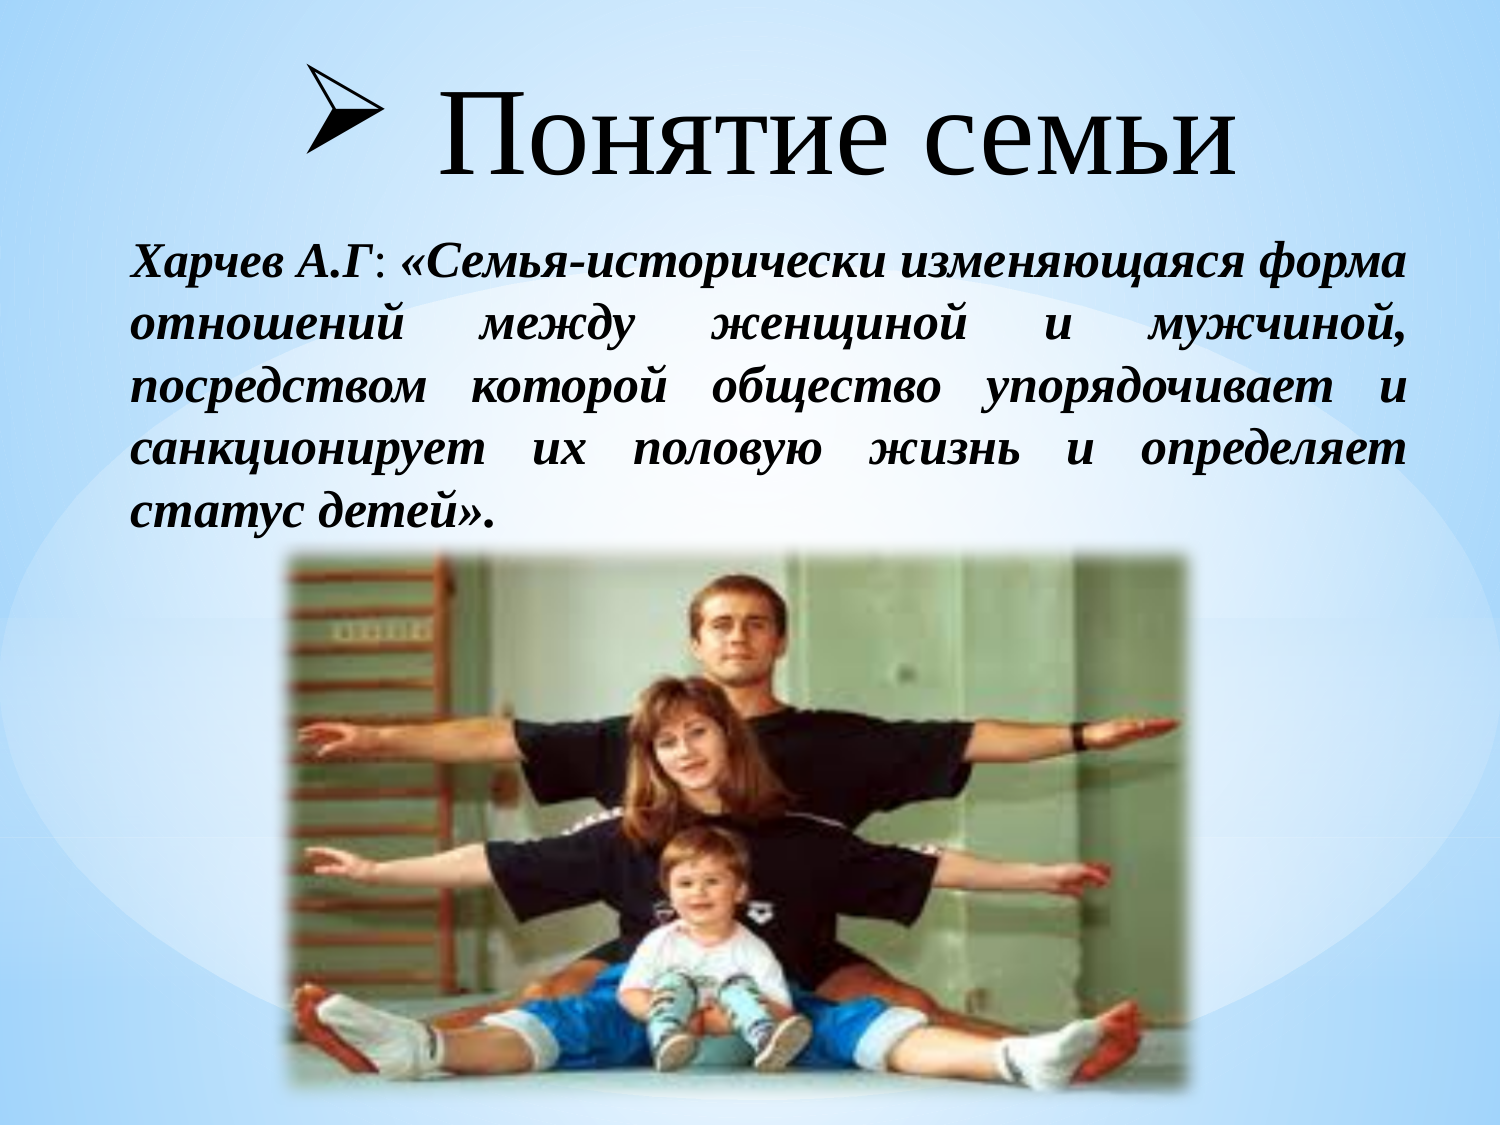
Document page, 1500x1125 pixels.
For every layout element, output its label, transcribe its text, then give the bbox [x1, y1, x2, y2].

picture [271, 538, 1206, 1107]
text_box Понятие семьи [159, 42, 1376, 207]
text_box Харчев А.Г: «Семья-исторически изменяющаяся форма отношений между женщиной и мужчиной, посредством которой общество упорядочивает и санкционирует их половую жизнь и определяет статус детей». [41, 218, 1424, 606]
text_box [41, 125, 1424, 212]
